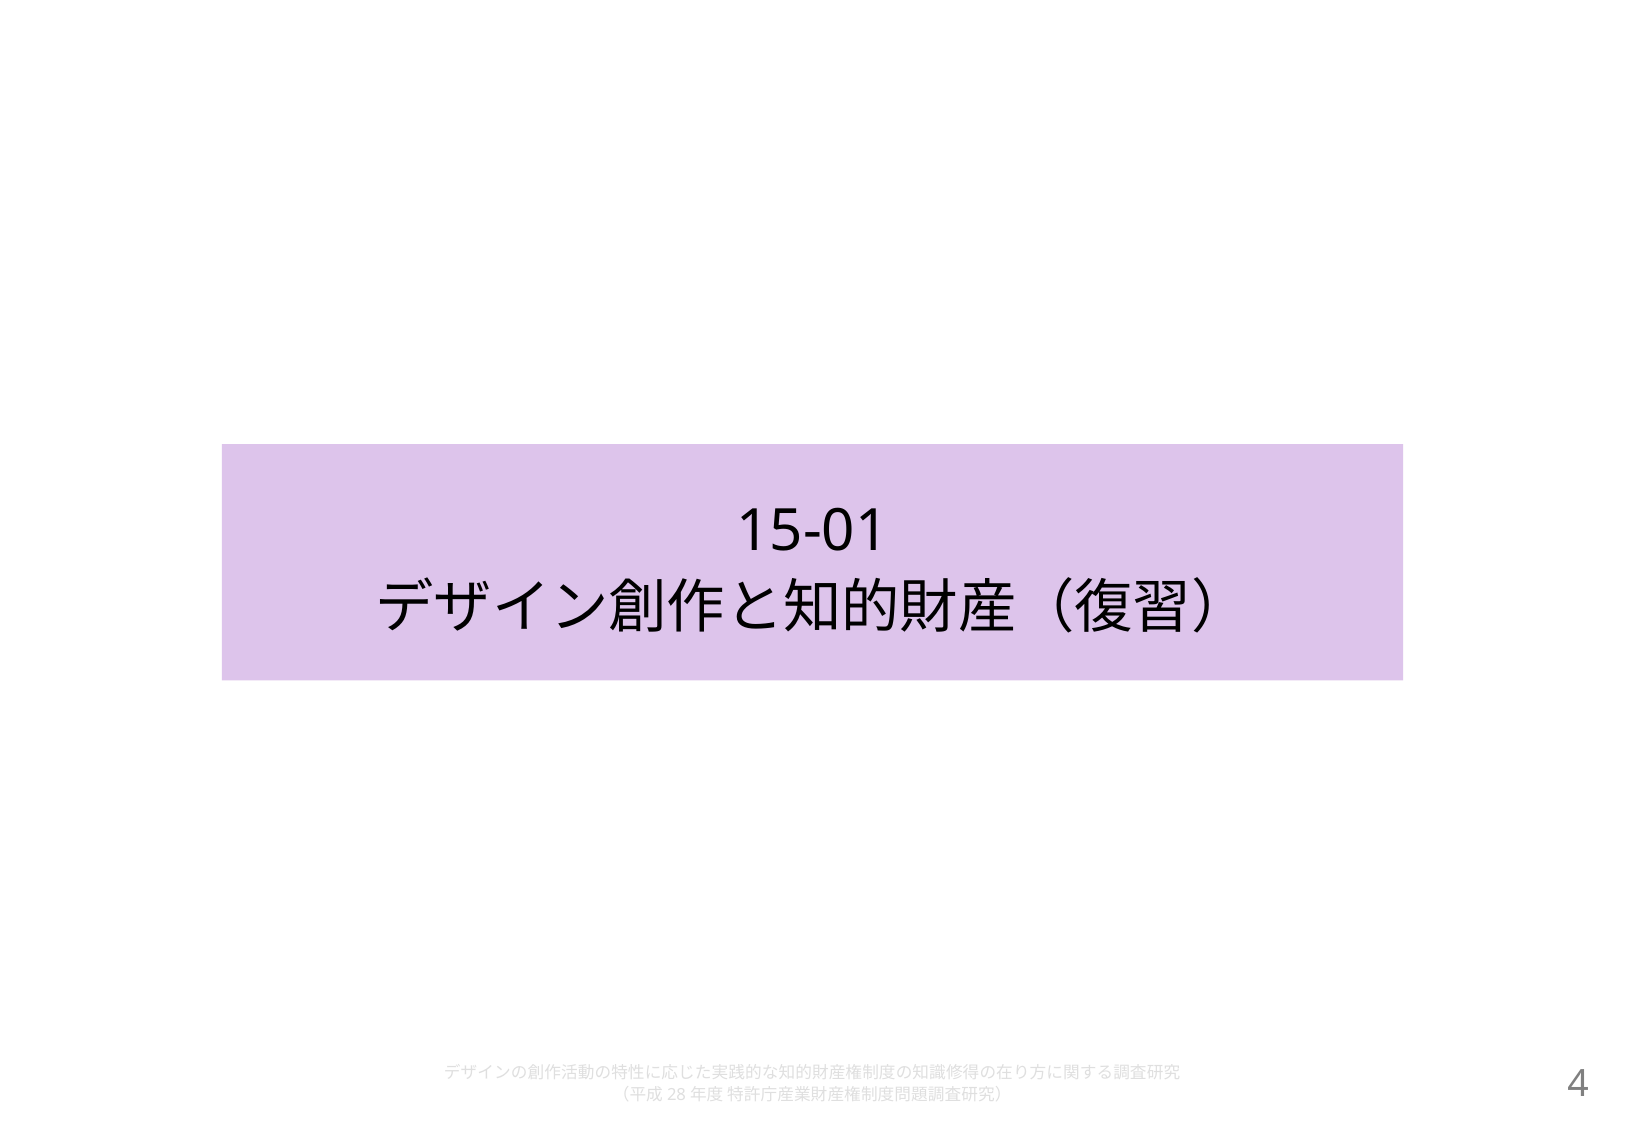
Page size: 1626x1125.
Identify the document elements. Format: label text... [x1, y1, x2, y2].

title 15-01 デザイン創作と知的財産（復習） [221, 444, 1404, 681]
footer デザインの創作活動の特性に応じた実践的な知的財産権制度の知識修得の在り方に関する調査研究 （平成28年度 特許庁産業財産権制度問題調査研究） [21, 1058, 1604, 1106]
